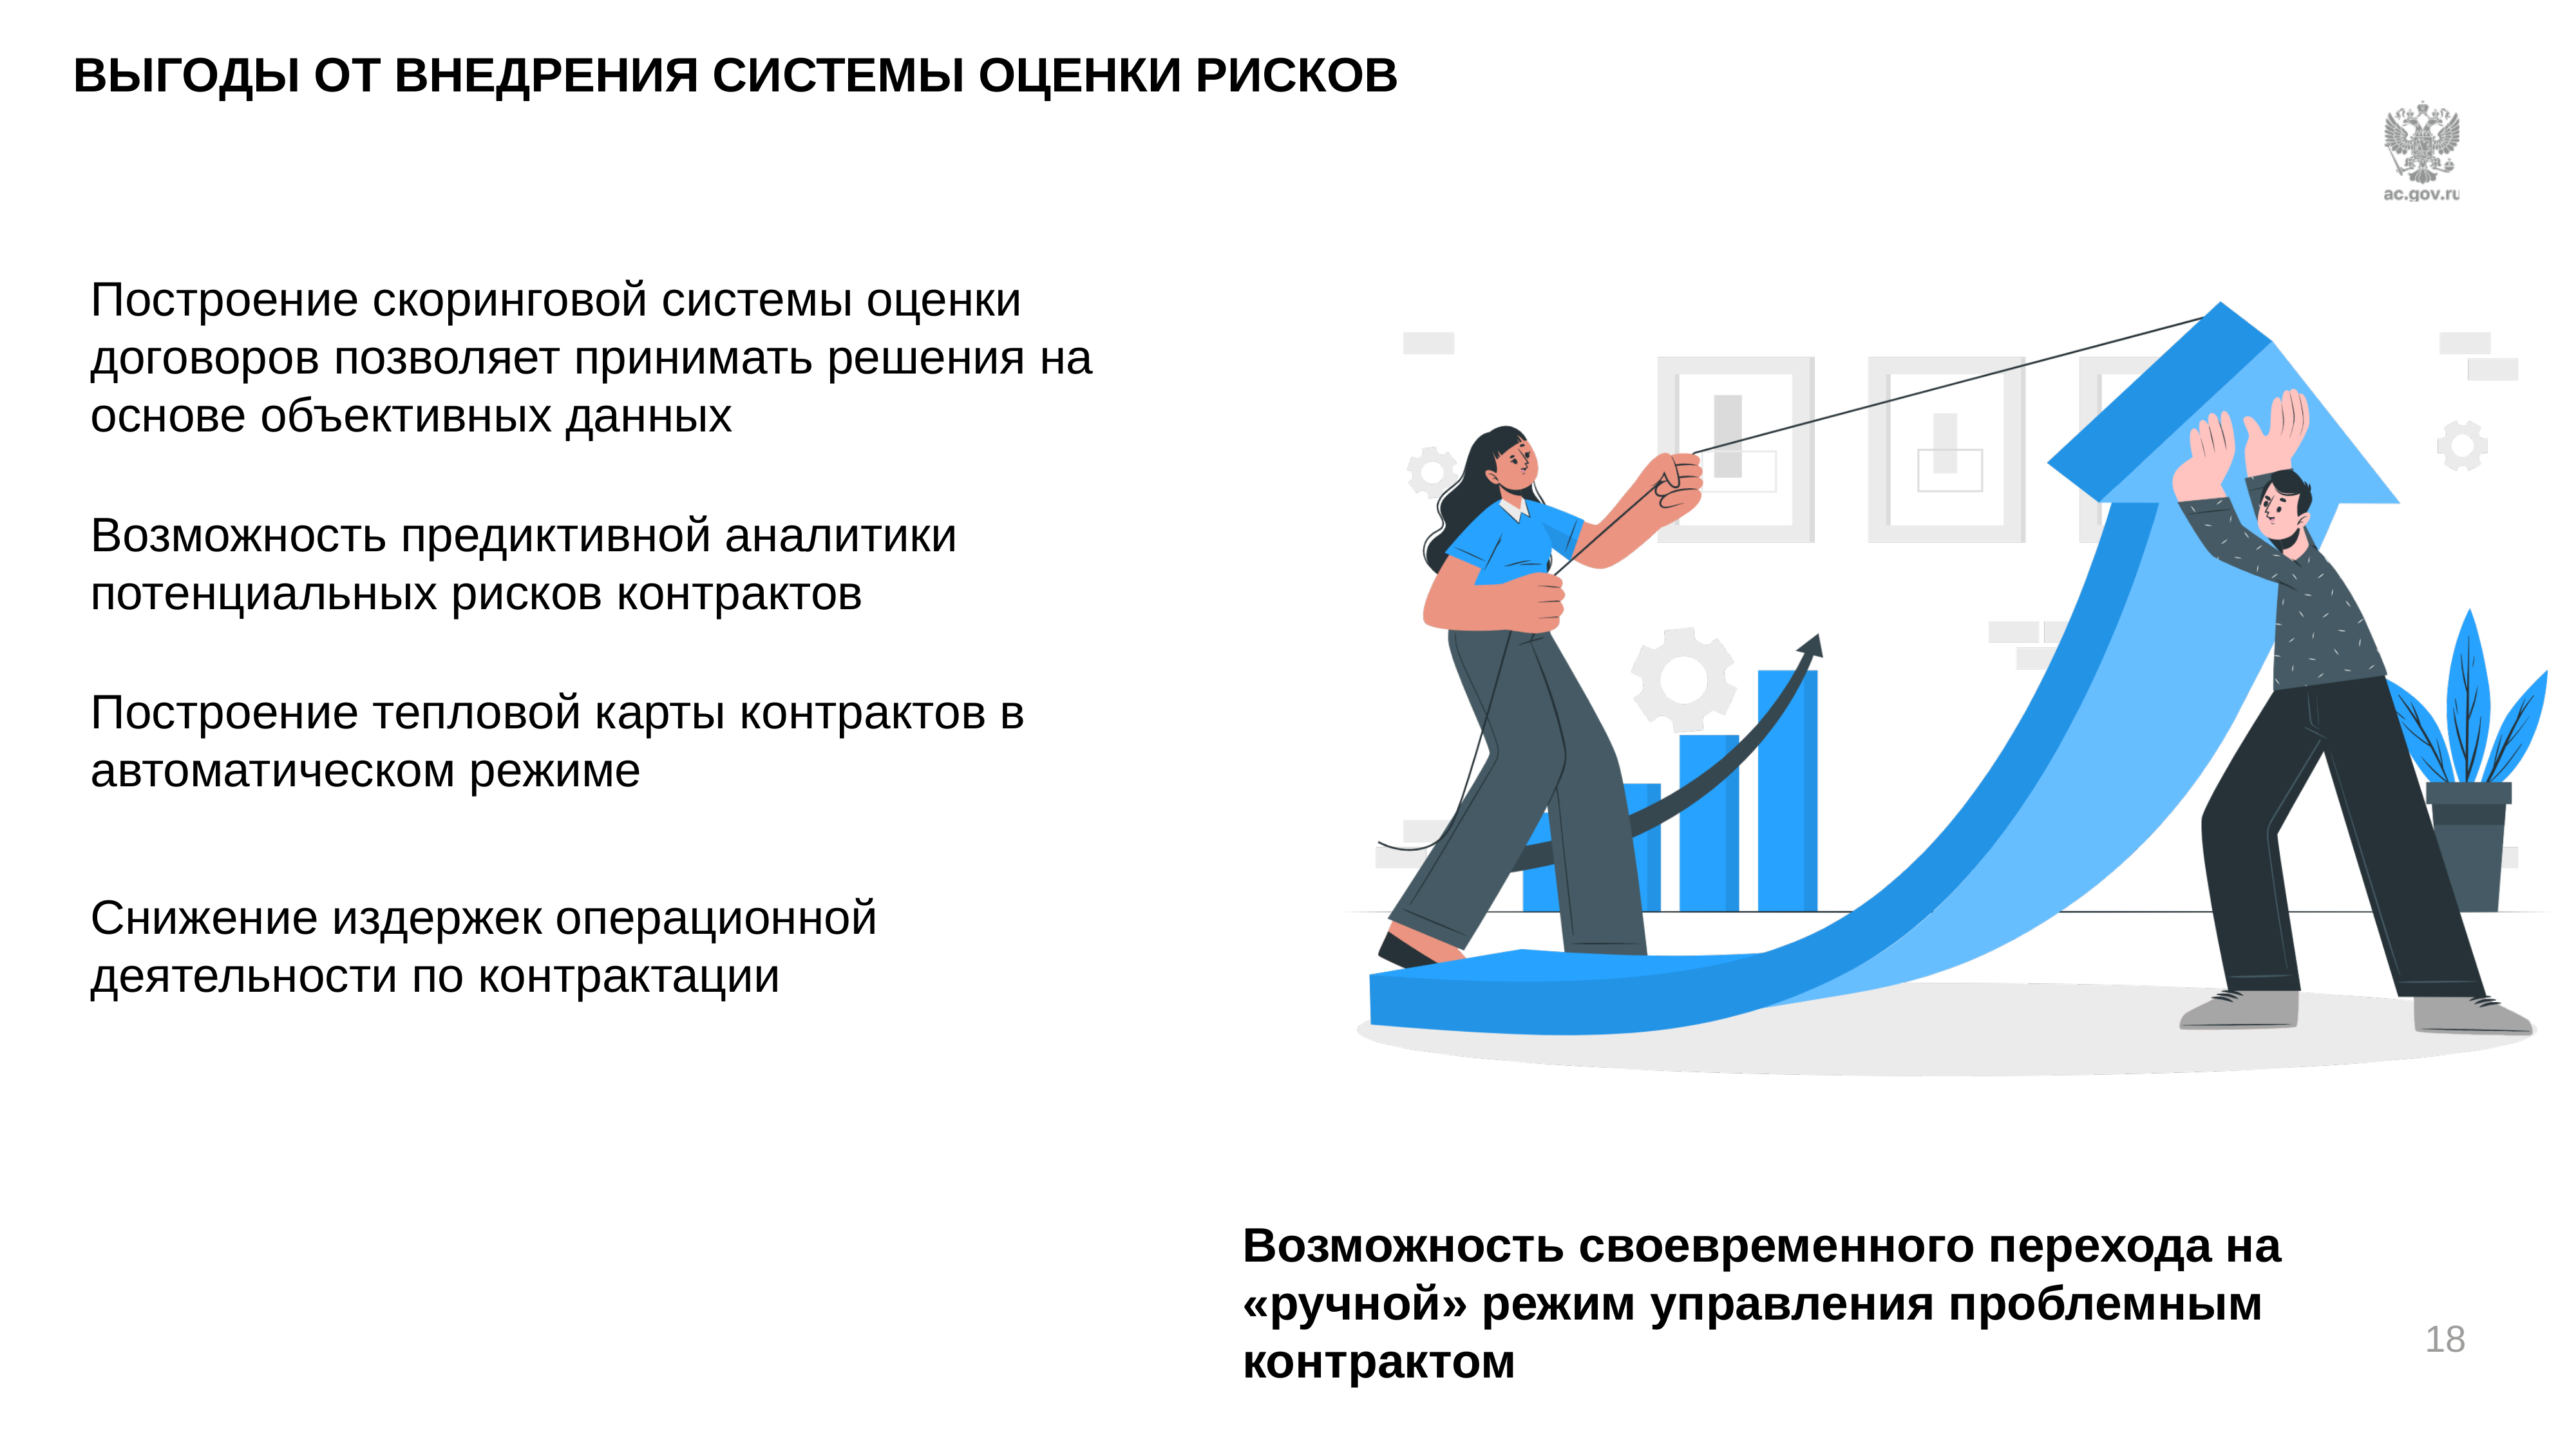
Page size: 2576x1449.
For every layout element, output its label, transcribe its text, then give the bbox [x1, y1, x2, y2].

text_box Построение тепловой карты контрактов в автоматическом режиме [90, 665, 1151, 797]
text_box Возможность предиктивной аналитики потенциальных рисков контрактов [90, 488, 1151, 619]
text_box Снижение издержек операционной деятельности по контрактации [90, 871, 1151, 1002]
text_box Построение скоринговой системы оценки договоров позволяет принимать решения на основе объективных данных [90, 252, 1151, 442]
text_box Выгоды от внедрения системы оценки рисков [63, 39, 1242, 106]
picture [1242, 0, 2576, 1389]
